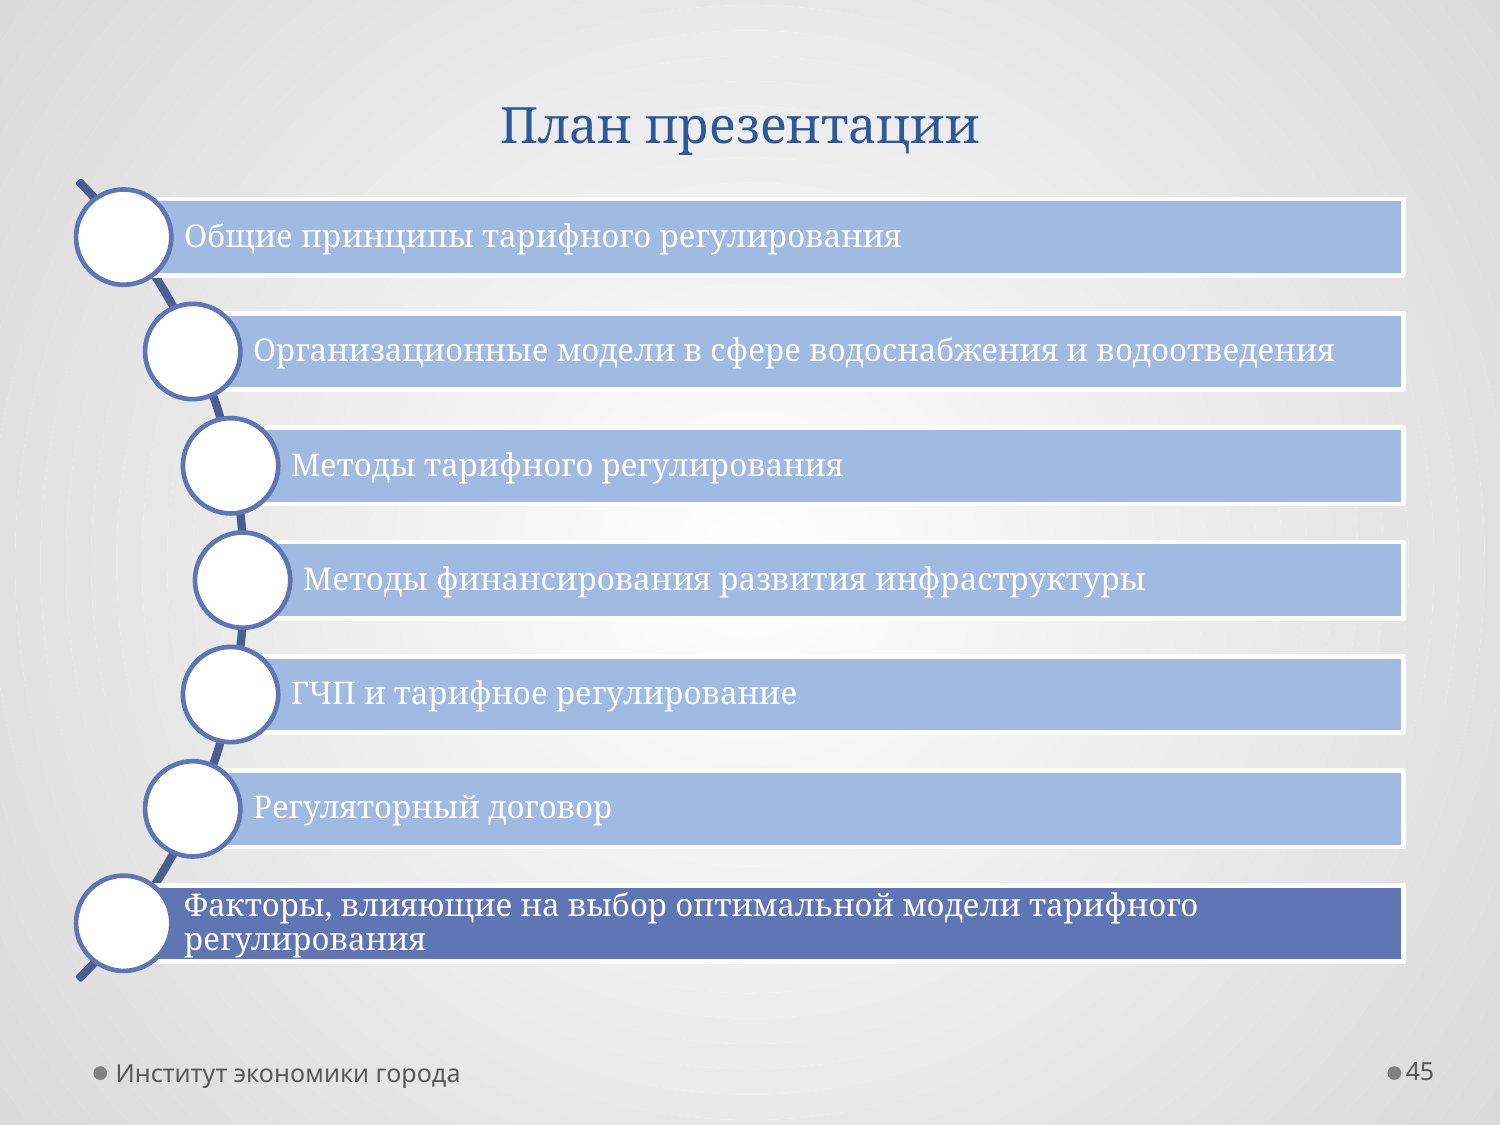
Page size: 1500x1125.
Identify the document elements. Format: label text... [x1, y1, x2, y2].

footer Институт экономики города [108, 1042, 576, 1103]
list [64, 160, 1416, 1000]
slide_number 45 [1401, 1042, 1494, 1103]
title План презентации [64, 42, 1415, 160]
